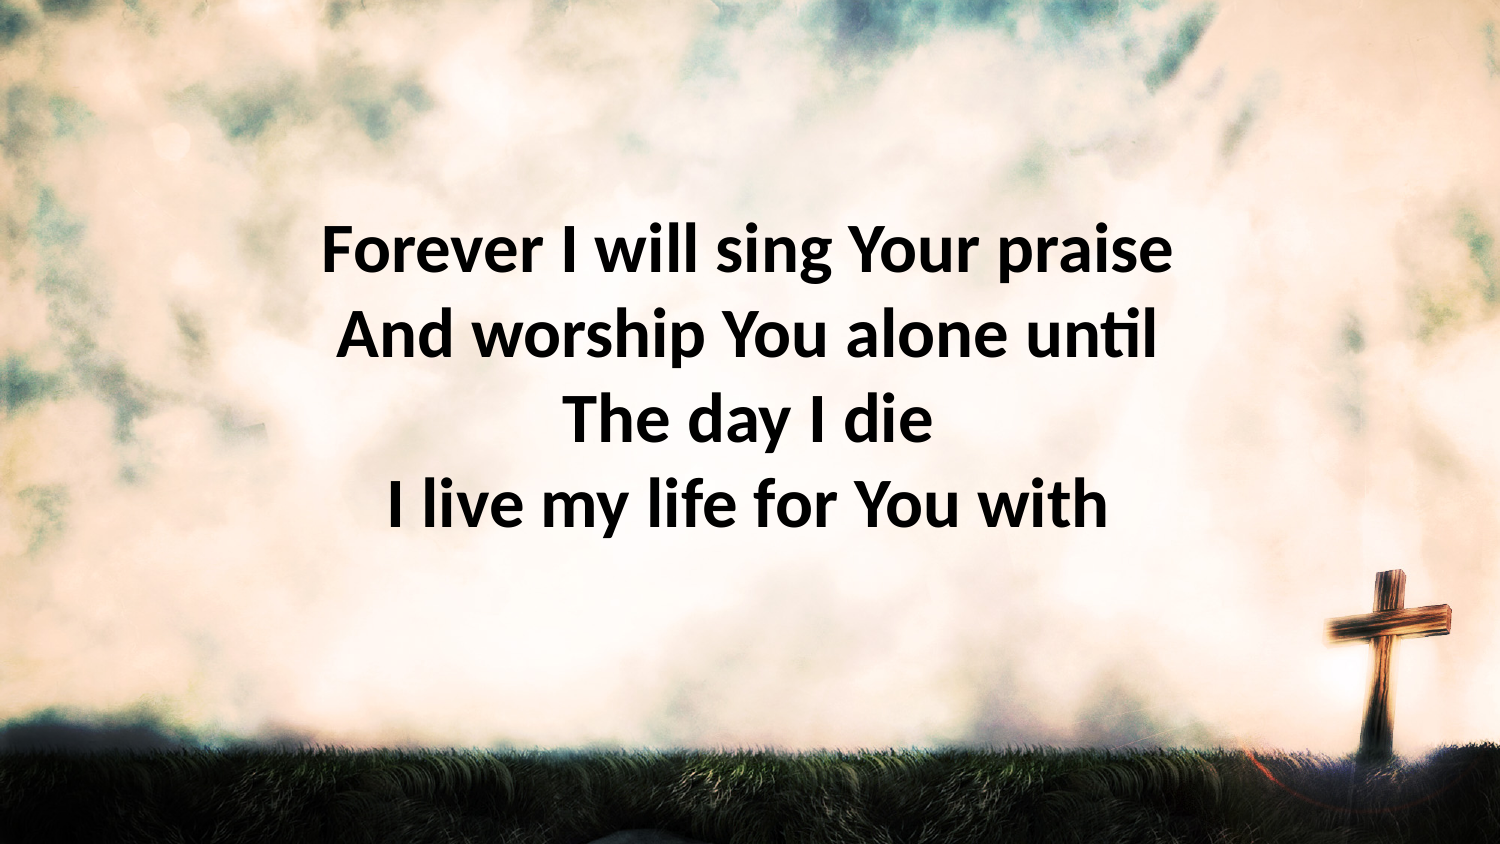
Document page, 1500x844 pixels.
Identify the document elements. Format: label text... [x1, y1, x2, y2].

picture [0, 0, 1500, 844]
text_box Forever I will sing Your praise And worship You alone until The day I die I live my life for You with [52, 195, 1446, 586]
